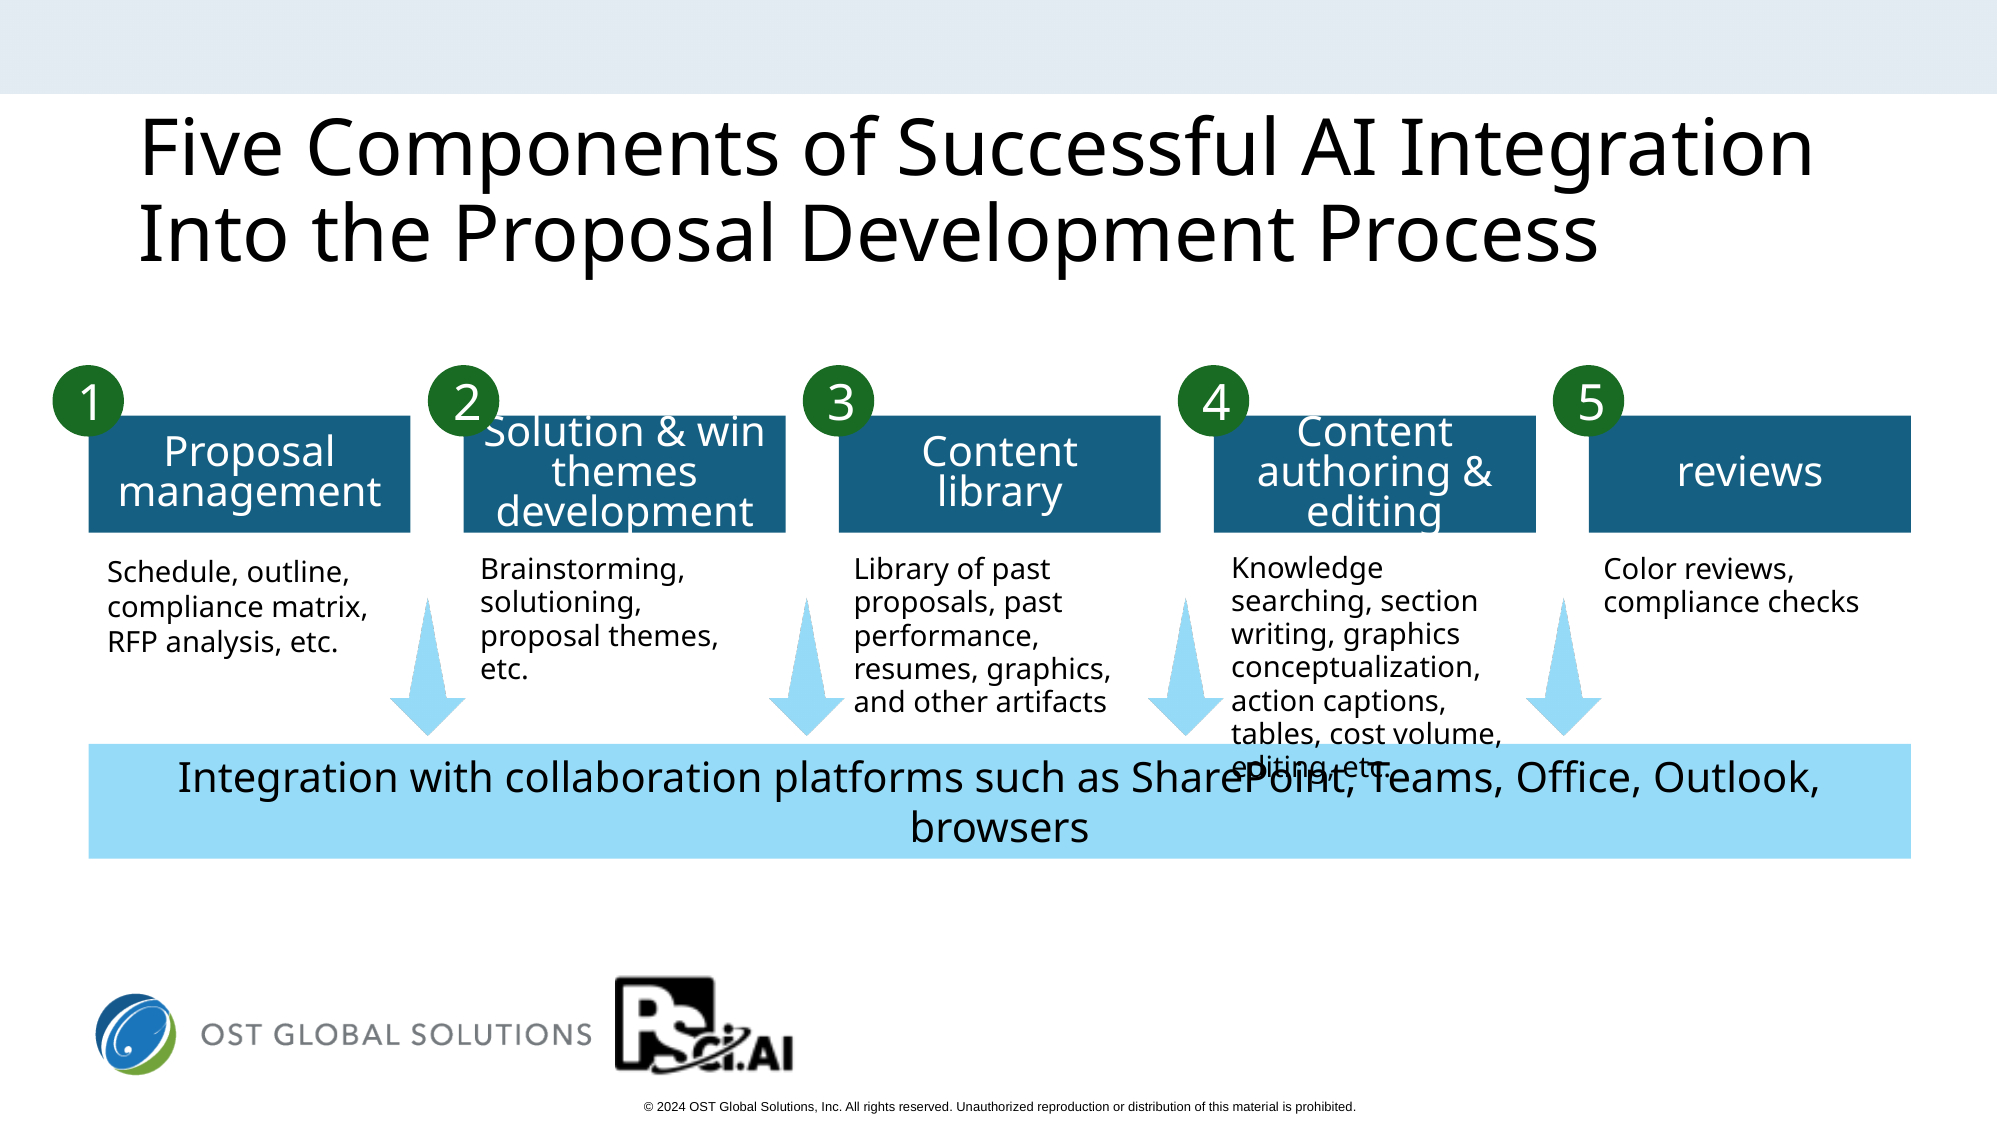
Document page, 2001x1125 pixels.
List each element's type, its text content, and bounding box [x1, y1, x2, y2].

text_box 2 [426, 363, 501, 439]
text_box 1 [50, 363, 126, 439]
picture [91, 991, 598, 1082]
text_box Content library [837, 414, 1162, 534]
text_box Knowledge searching, section writing, graphics conceptualization, action captions, tables, cost volume, editing, etc. [1216, 544, 1539, 792]
text_box Schedule, outline, compliance matrix, RFP analysis, etc. [92, 545, 411, 666]
text_box Solution & win themes development [462, 414, 787, 534]
text_box Content authoring & editing [1212, 414, 1537, 534]
text_box 4 [1176, 363, 1251, 439]
picture [0, 0, 1998, 95]
text_box © 2024 OST Global Solutions, Inc. All rights reserved. Unauthorized reproduction or distribution of this material is prohibited. [351, 1090, 1649, 1121]
picture [1488, 590, 1640, 742]
text_box Color reviews, compliance checks [1588, 545, 1911, 627]
picture [730, 590, 882, 742]
title Five Components of Successful AI Integration Into the Proposal Development Process [123, 97, 1849, 289]
text_box Library of past proposals, past performance, resumes, graphics, and other artifacts [838, 545, 1161, 727]
text_box Brainstorming, solutioning, proposal themes, etc. [465, 545, 786, 694]
text_box 5 [1551, 363, 1626, 439]
picture [352, 590, 504, 742]
text_box reviews [1587, 414, 1912, 534]
picture [1109, 590, 1261, 742]
text_box Integration with collaboration platforms such as SharePoint, Teams, Office, Outlook, browsers [88, 743, 1911, 859]
text_box Proposal management [87, 414, 412, 534]
text_box 3 [801, 363, 876, 439]
picture [615, 955, 815, 1092]
